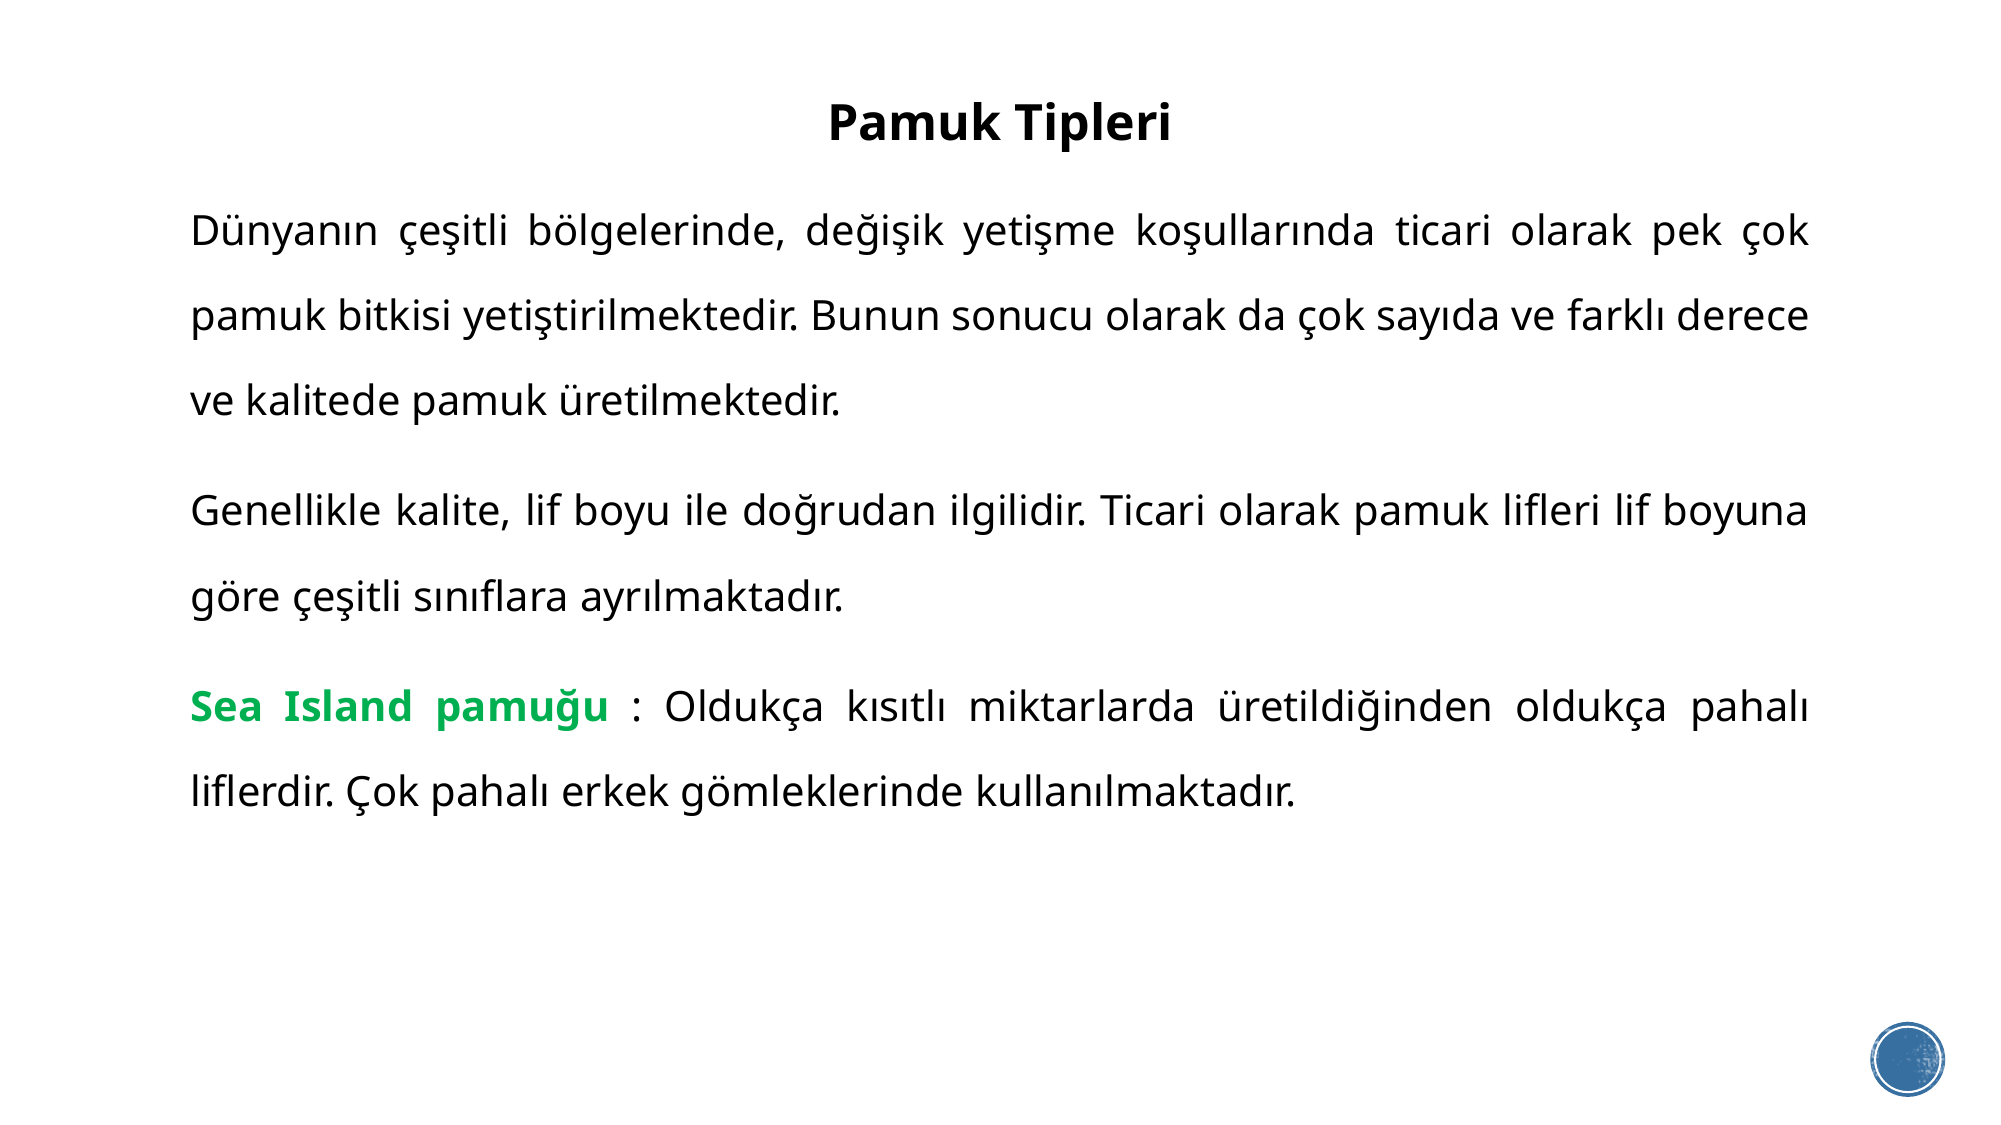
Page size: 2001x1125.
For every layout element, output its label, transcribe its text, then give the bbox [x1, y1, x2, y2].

title Pamuk Tipleri [175, 79, 1826, 161]
list Dünyanın çeşitli bölgelerinde, değişik yetişme koşullarında ticari olarak pek çok pamuk bitkisi yetiştirilmektedir. Bunun sonucu olarak da çok sayıda ve farklı derece ve kalitede pamuk üretilmektedir. Genellikle kalite, lif boyu ile doğrudan ilgilidir. Ticari olarak pamuk lifleri lif boyuna göre çeşitli sınıflara ayrılmaktadır. Sea Island pamuğu : Oldukça kısıtlı miktarlarda üretildiğinden oldukça pahalı liflerdir. Çok pahalı erkek gömleklerinde kullanılmaktadır. [175, 161, 1826, 1013]
